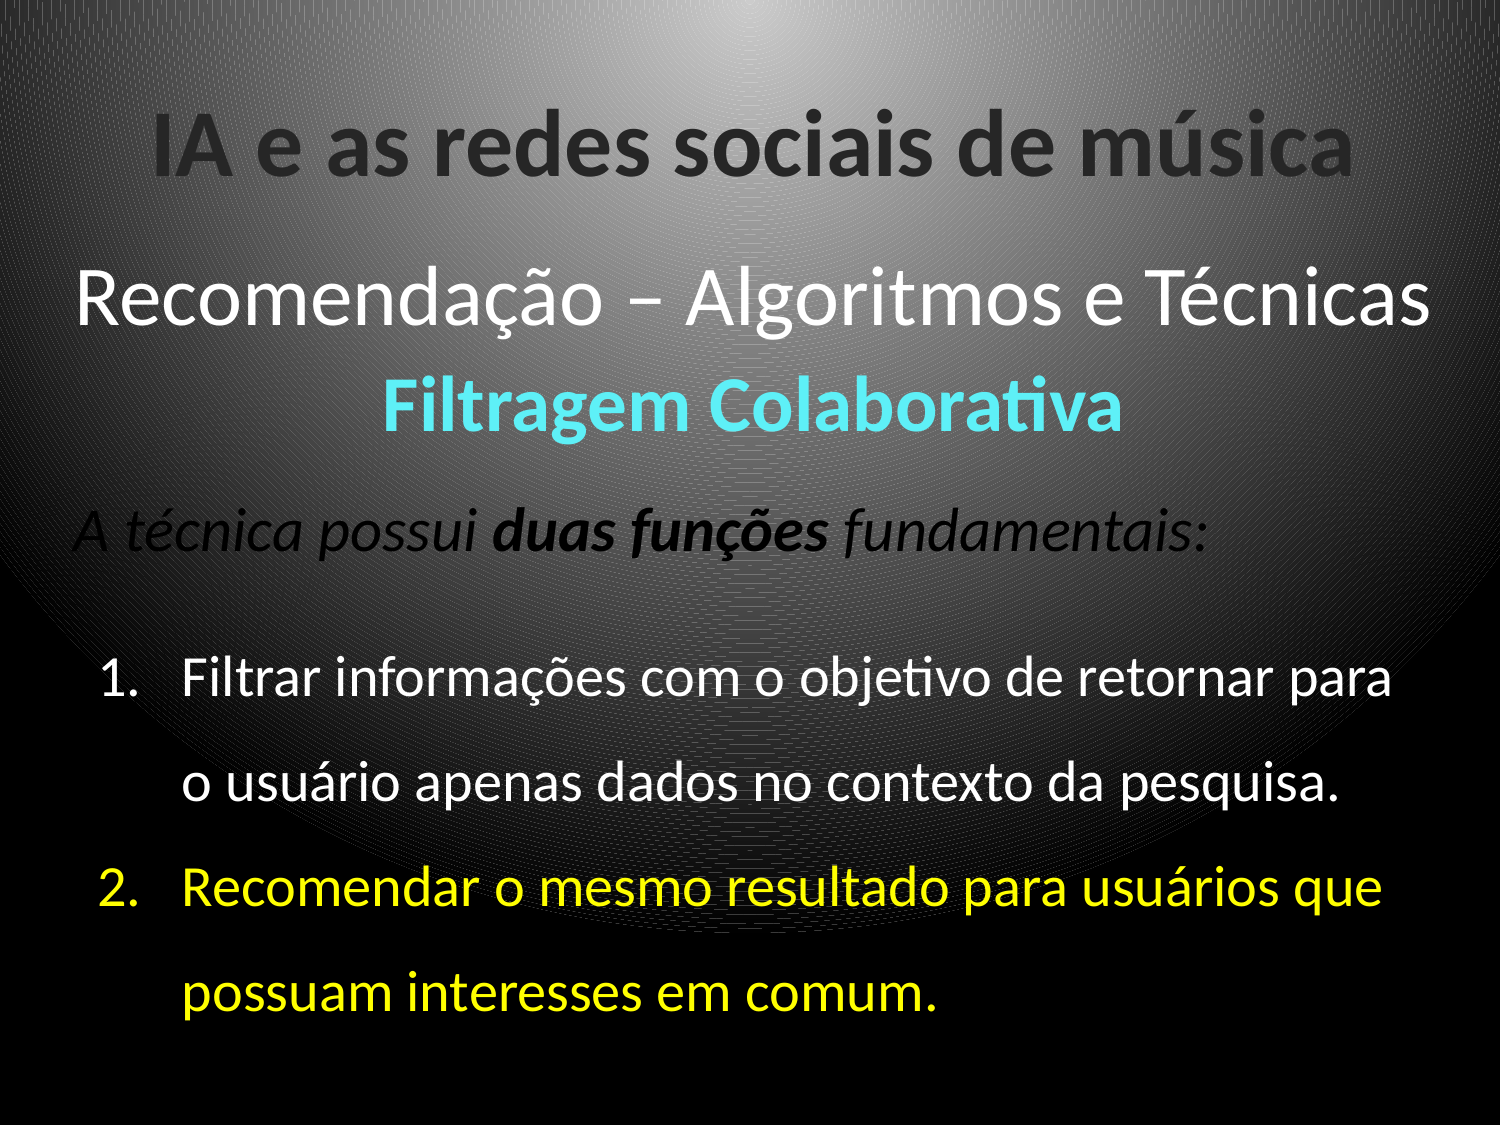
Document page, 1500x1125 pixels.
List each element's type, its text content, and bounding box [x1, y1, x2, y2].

text_box Filtrar informações com o objetivo de retornar para o usuário apenas dados no contexto da pesquisa. Recomendar o mesmo resultado para usuários que possuam interesses em comum. [82, 595, 1436, 1031]
title IA e as redes sociais de música [41, 44, 1467, 174]
text_box Filtragem Colaborativa [41, 278, 1467, 467]
text_box Recomendação – Algoritmos e Técnicas [41, 174, 1467, 278]
text_box A técnica possui duas funções fundamentais: [59, 467, 1436, 572]
